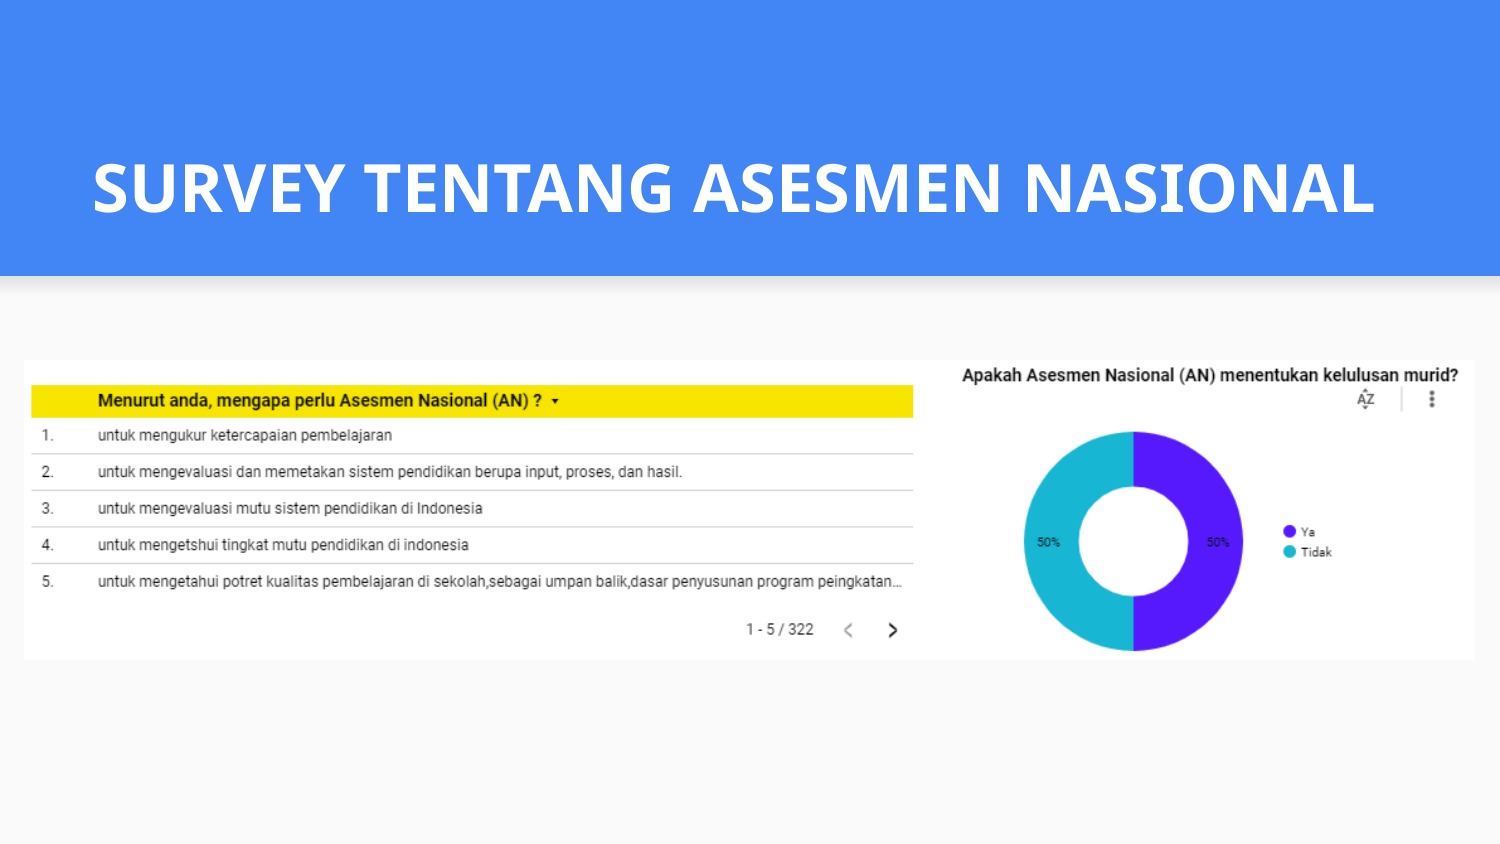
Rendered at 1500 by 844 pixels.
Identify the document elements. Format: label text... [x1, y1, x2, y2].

picture [24, 359, 1476, 661]
title SURVEY TENTANG ASESMEN NASIONAL [77, 121, 1427, 248]
